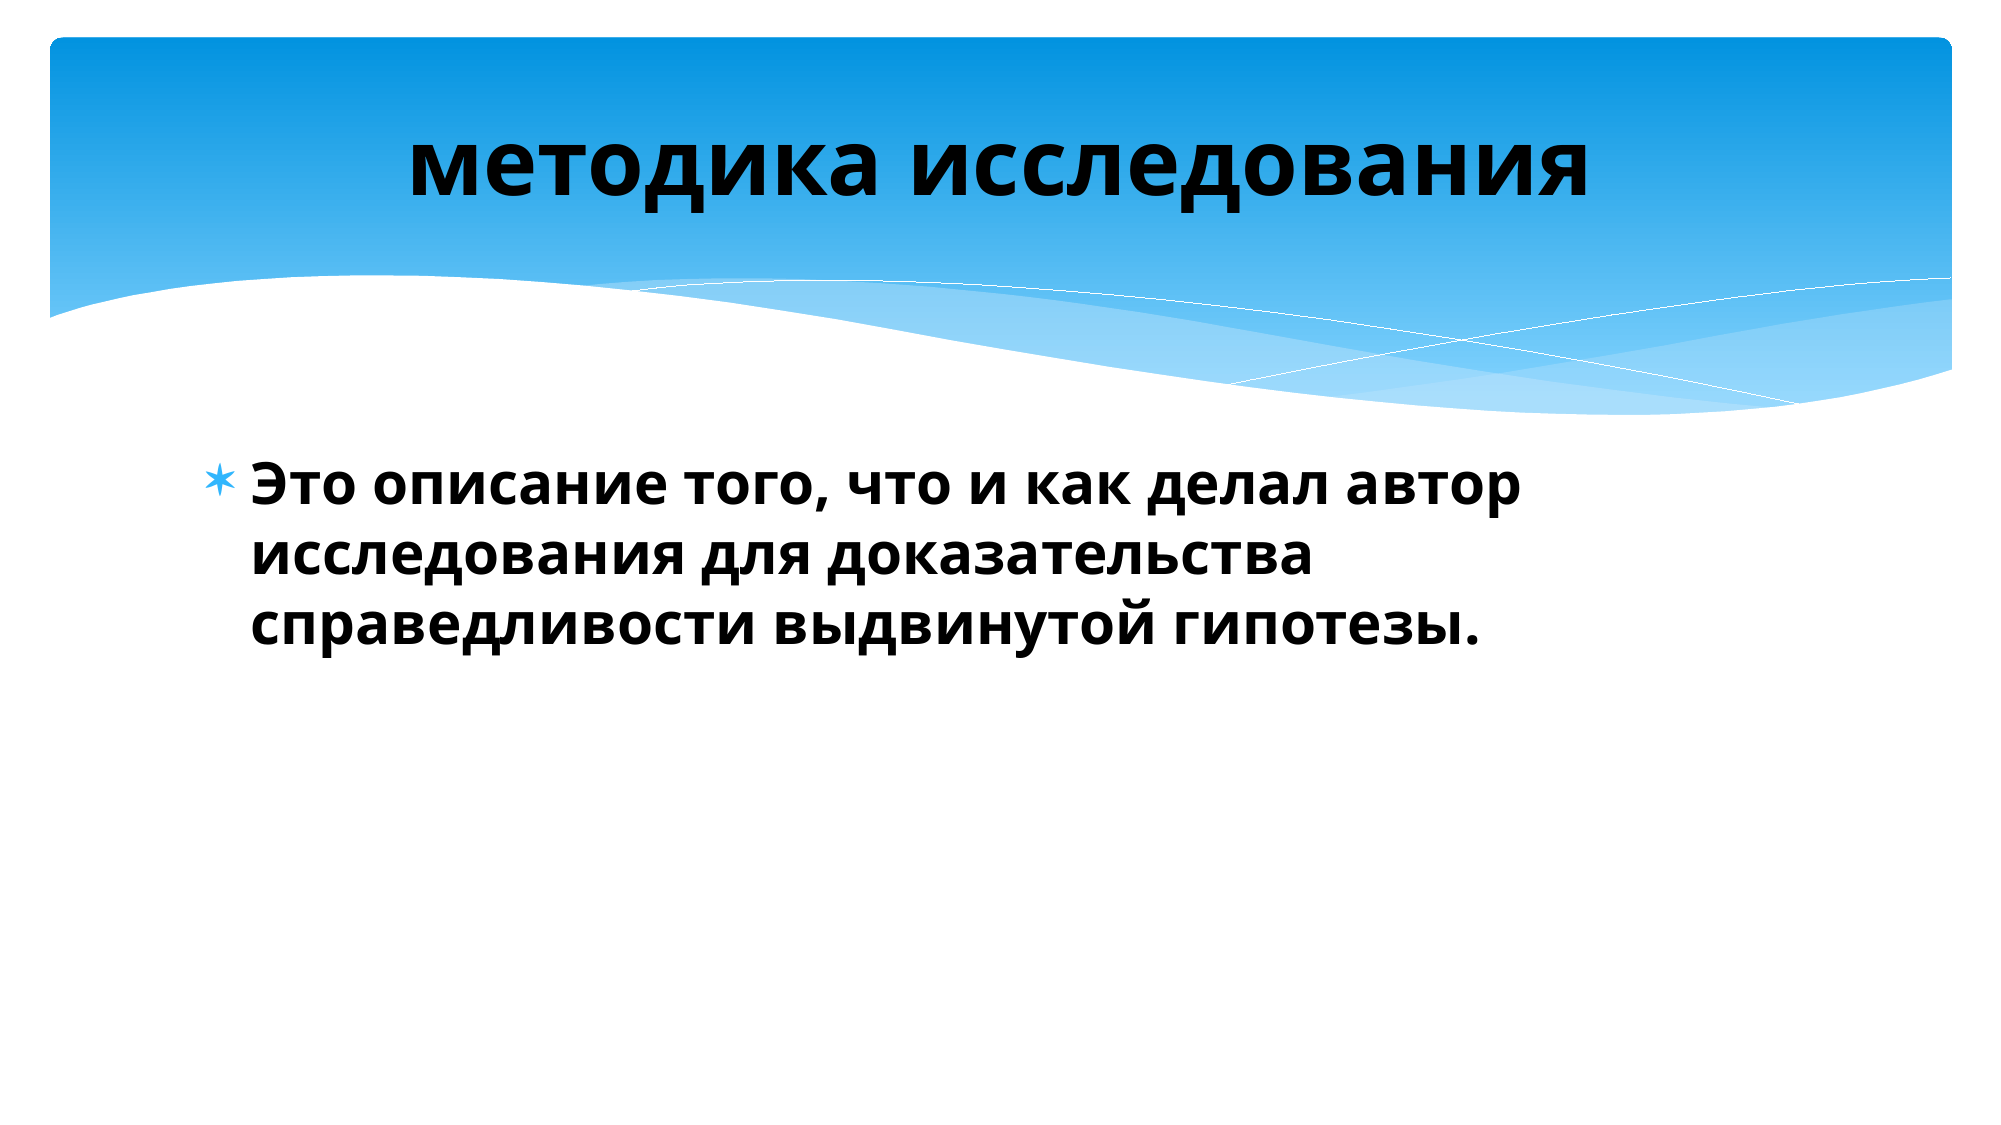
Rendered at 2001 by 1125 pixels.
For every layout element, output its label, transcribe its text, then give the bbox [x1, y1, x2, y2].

list Это описание того, что и как делал автор исследования для доказательства справедливости выдвинутой гипотезы. [190, 438, 1812, 1005]
title методика исследования [99, 55, 1900, 261]
